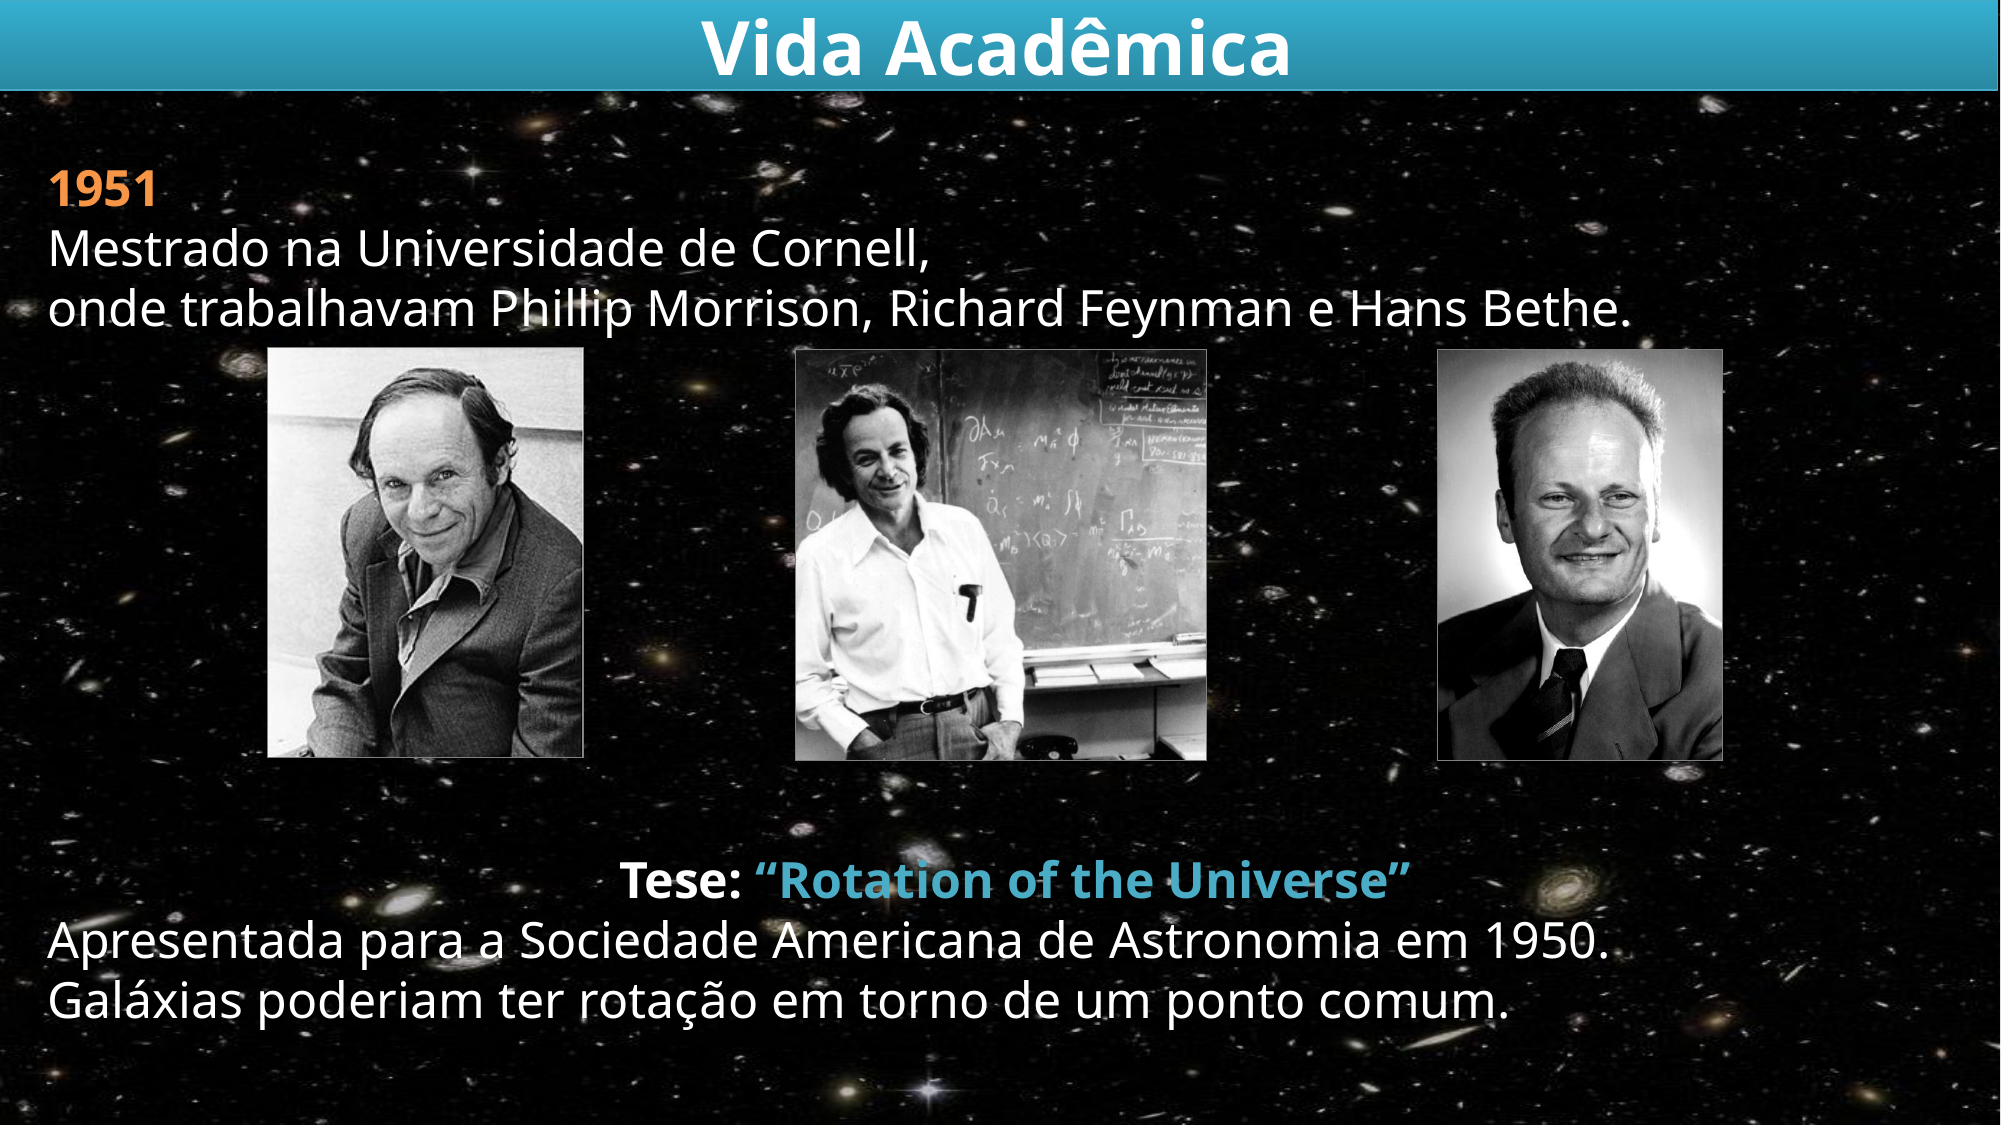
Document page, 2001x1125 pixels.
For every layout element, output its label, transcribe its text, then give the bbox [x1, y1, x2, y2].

text_box 1951 Mestrado na Universidade de Cornell, onde trabalhavam Phillip Morrison, Richard Feynman e Hans Bethe. [32, 148, 1998, 419]
text_box Tese: “Rotation of the Universe” Apresentada para a Sociedade Americana de Astronomia em 1950. Galáxias poderiam ter rotação em torno de um ponto comum. [32, 841, 1998, 976]
picture [0, 0, 2001, 1125]
text_box Vida Acadêmica [0, 0, 1998, 91]
